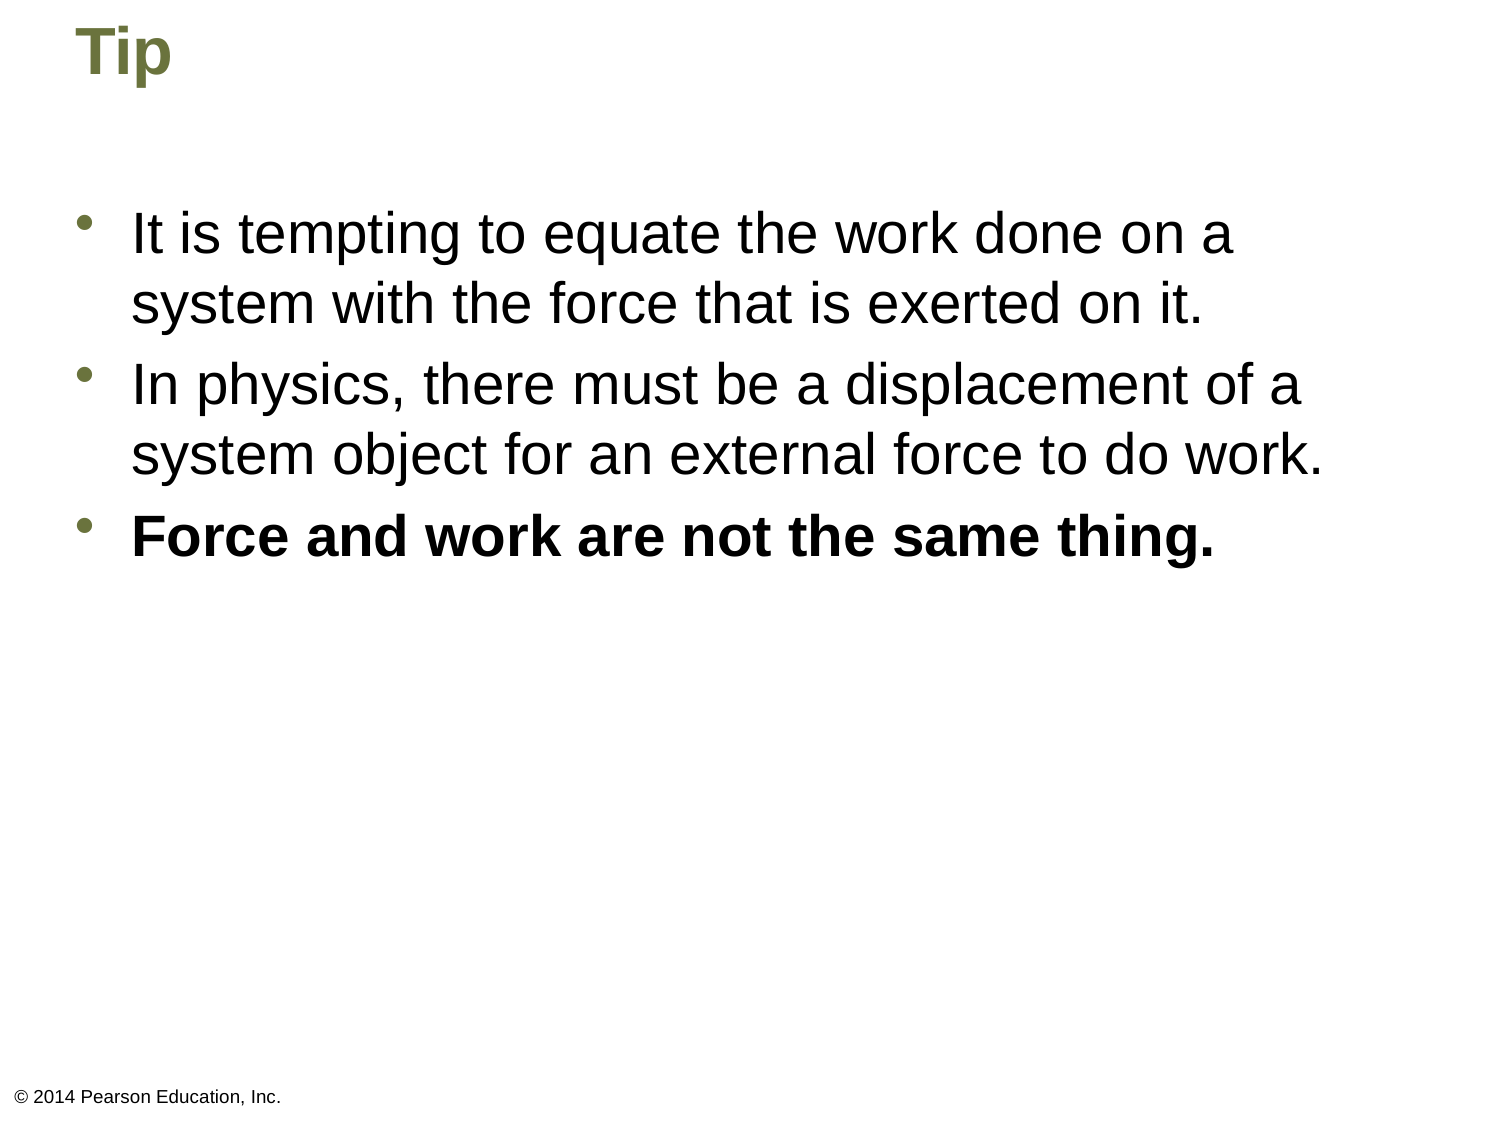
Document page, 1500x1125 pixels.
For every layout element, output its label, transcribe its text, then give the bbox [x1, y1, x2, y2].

title Tip [0, 0, 1500, 96]
list It is tempting to equate the work done on a system with the force that is exerted on it. In physics, there must be a displacement of a system object for an external force to do work. Force and work are not the same thing. [59, 187, 1410, 1025]
footer © 2014 Pearson Education, Inc. [14, 1084, 900, 1115]
